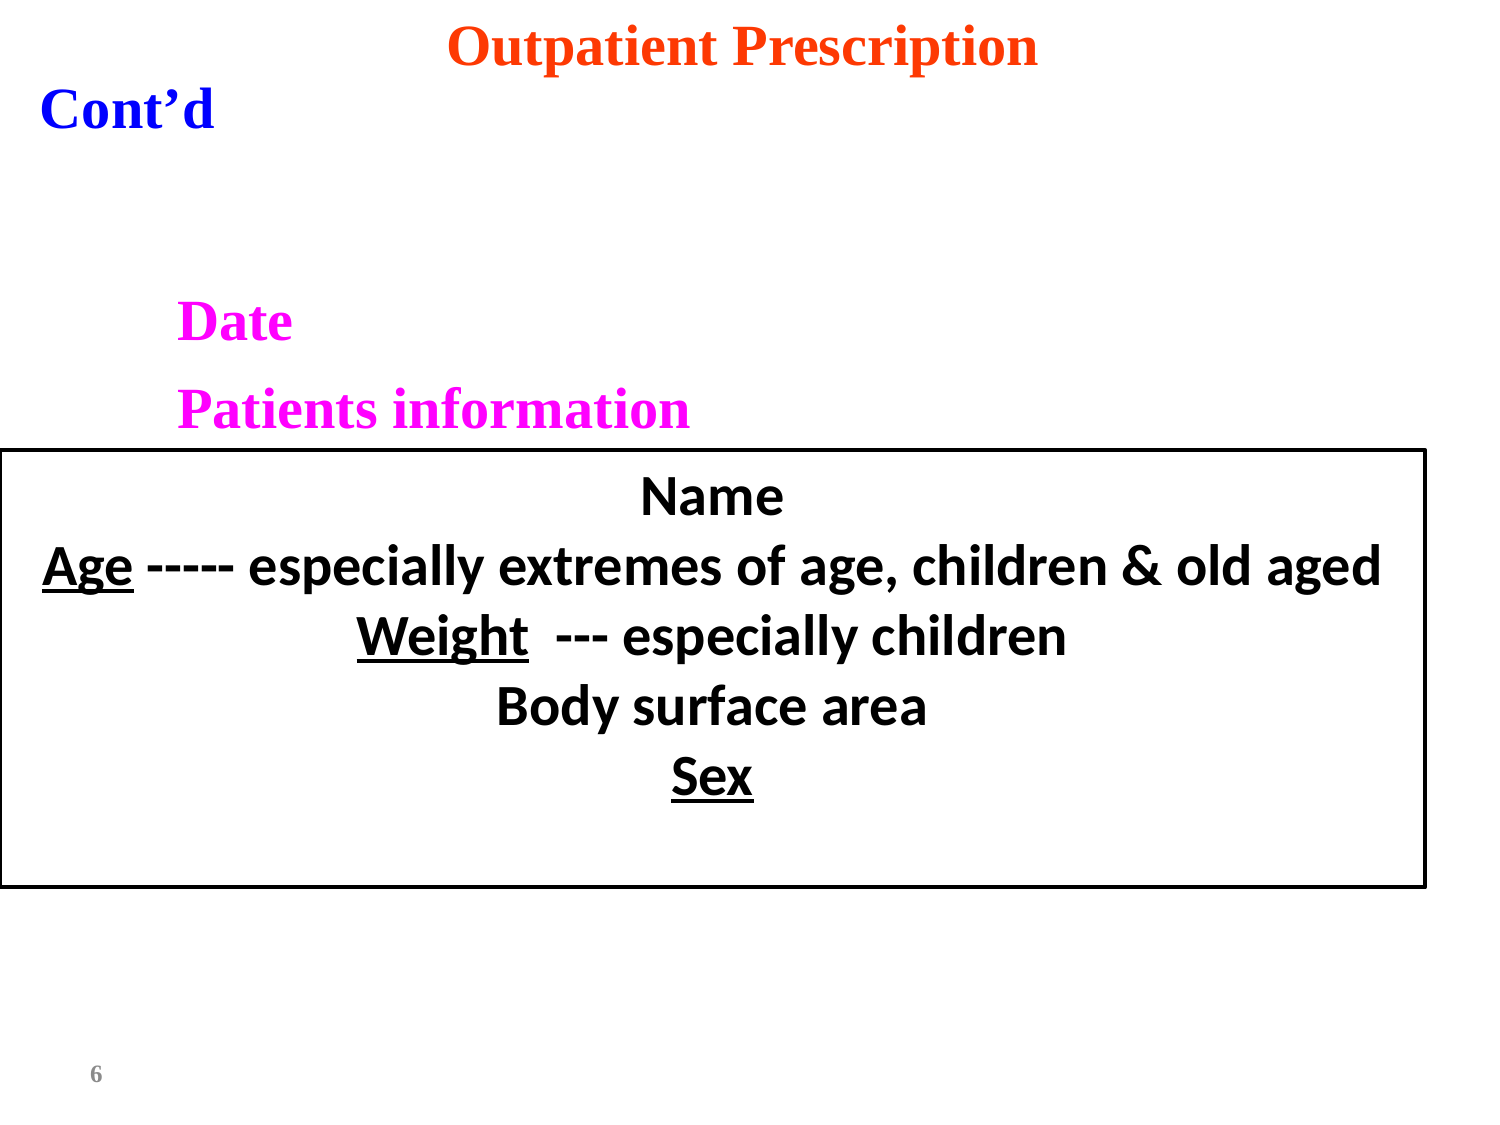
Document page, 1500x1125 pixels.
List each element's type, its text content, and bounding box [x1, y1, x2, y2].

text_box Outpatient Prescription [24, 0, 1475, 75]
text_box Cont’d [24, 75, 1475, 138]
text_box Date [162, 274, 1475, 350]
text_box Name Age ----- especially extremes of age, children & old aged Weight --- especially children Body surface area Sex [0, 448, 1427, 889]
text_box Patients information [162, 362, 1488, 438]
slide_number 6 [75, 1042, 425, 1103]
